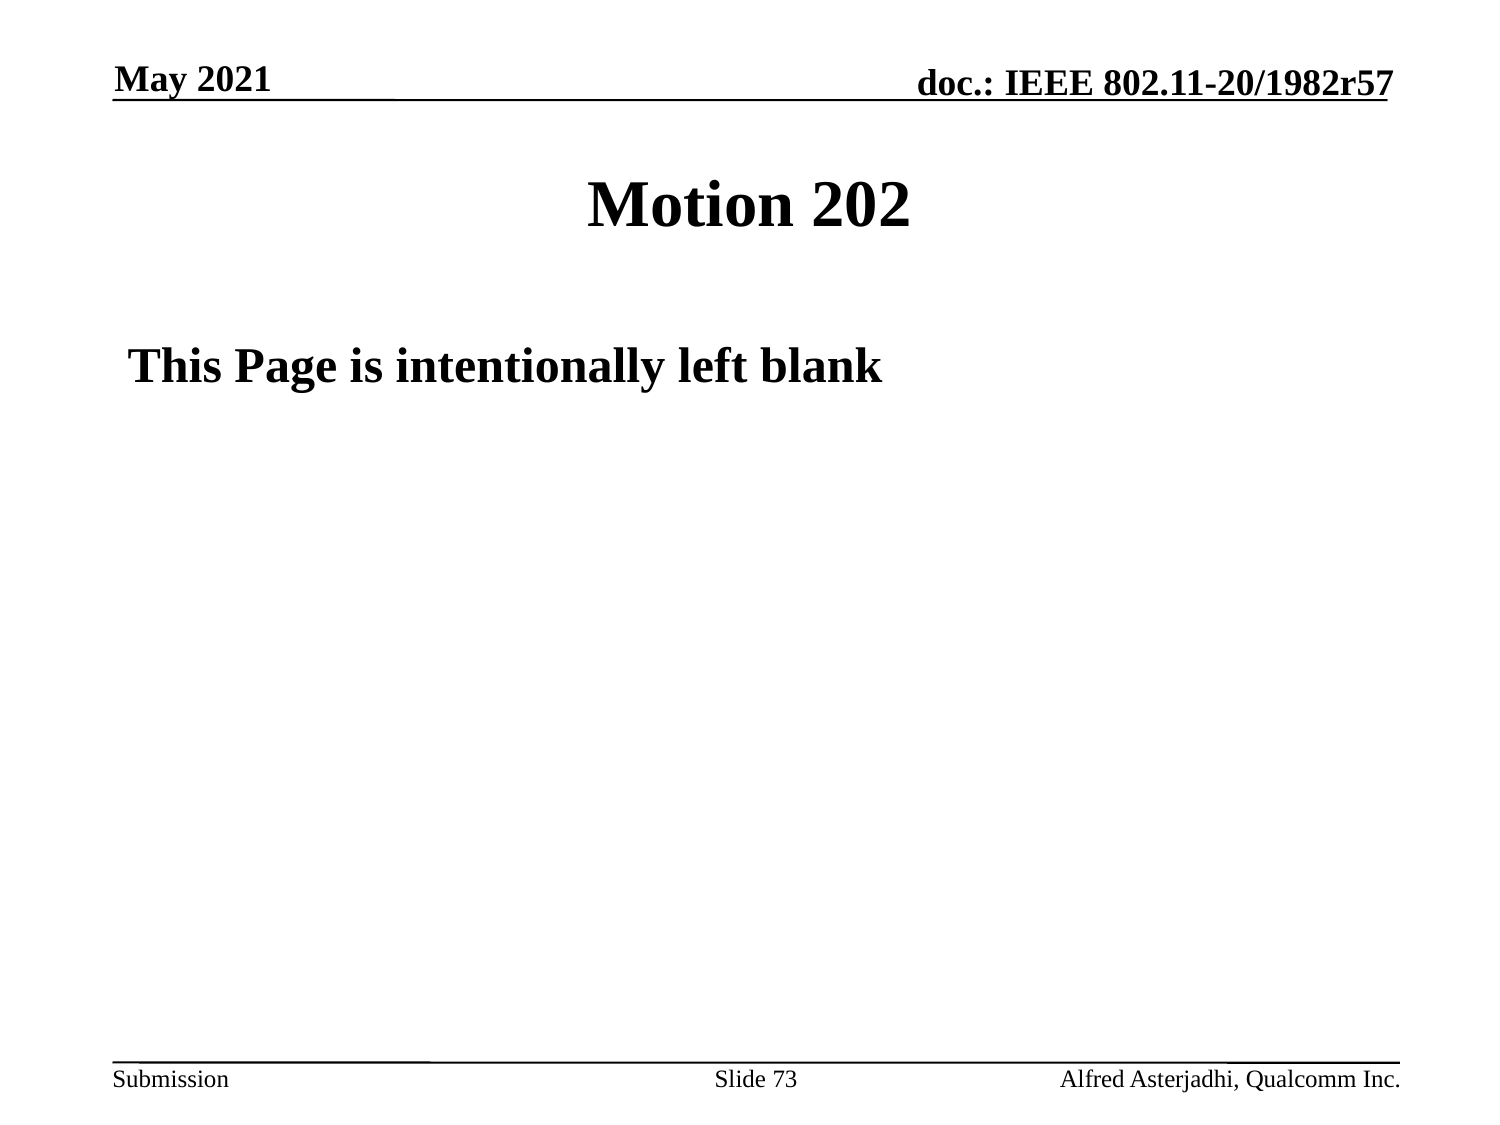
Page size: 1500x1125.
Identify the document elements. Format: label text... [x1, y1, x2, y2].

slide_number Slide 73 [712, 1061, 800, 1123]
footer Alfred Asterjadhi, Qualcomm Inc. [878, 1061, 1402, 1093]
list This Page is intentionally left blank [112, 324, 1388, 1000]
title Motion 202 [112, 112, 1388, 288]
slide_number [114, 54, 423, 100]
